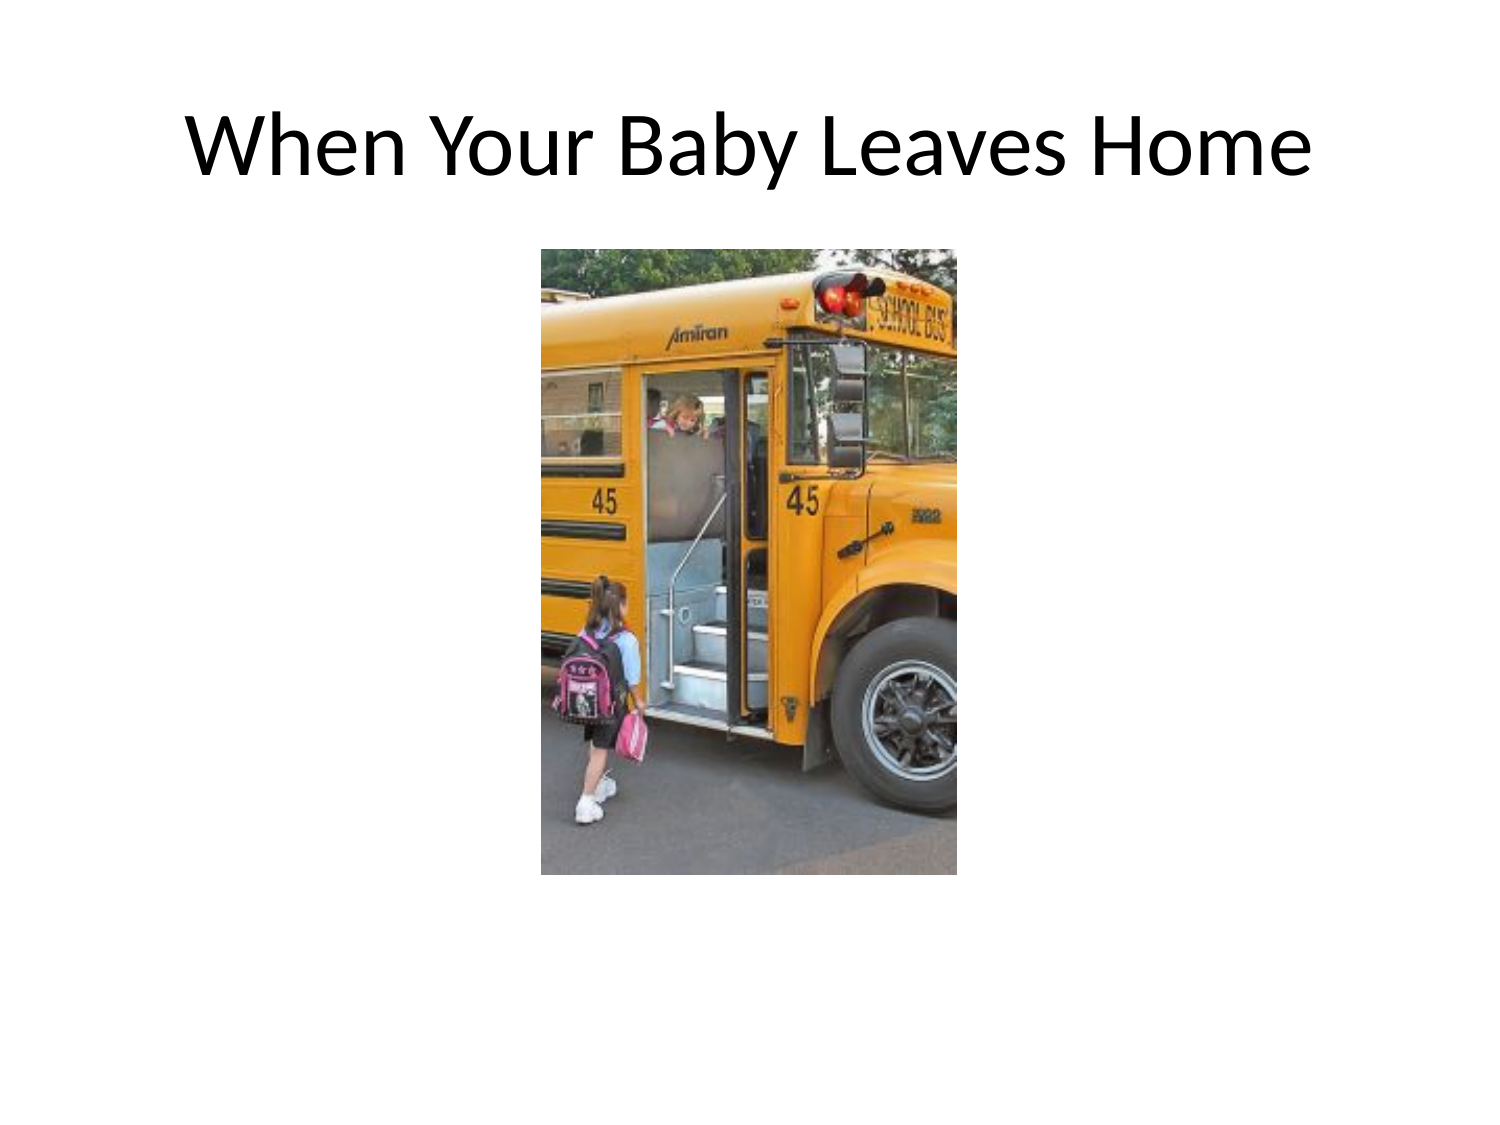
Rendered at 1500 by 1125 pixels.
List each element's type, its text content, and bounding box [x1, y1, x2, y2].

title When Your Baby Leaves Home [75, 45, 1425, 233]
picture [541, 249, 957, 876]
